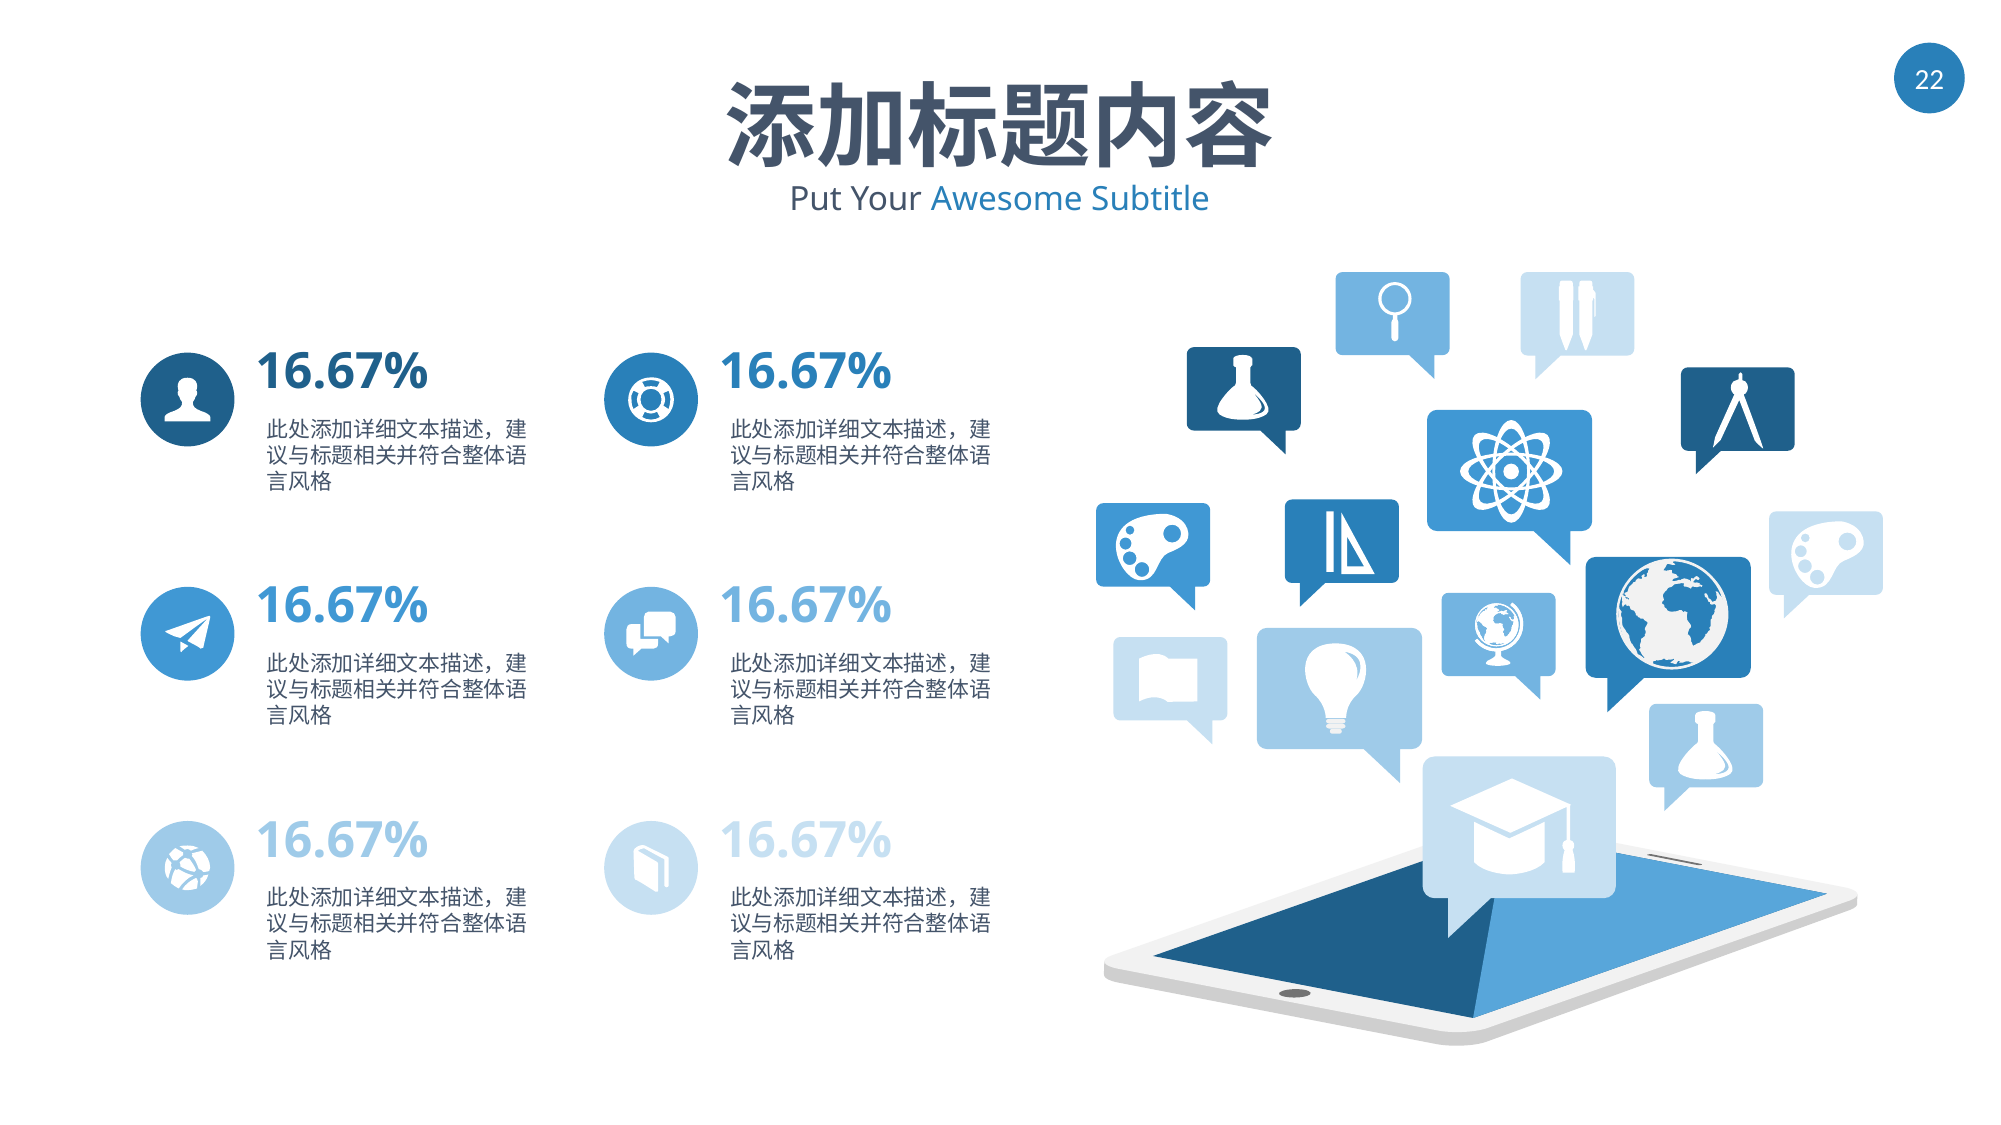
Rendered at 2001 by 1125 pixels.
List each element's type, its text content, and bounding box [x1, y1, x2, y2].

text_box 16.67% [240, 331, 444, 407]
text_box [200, 874, 209, 886]
text_box [628, 377, 674, 423]
text_box [603, 585, 700, 682]
text_box [643, 611, 676, 644]
text_box 16.67% [704, 565, 907, 641]
text_box [603, 819, 700, 916]
text_box 16.67% [704, 331, 907, 407]
text_box [139, 819, 236, 916]
text_box [603, 351, 700, 448]
text_box 此处添加详细文本描述，建议与标题相关并符合整体语言风格 [251, 408, 549, 502]
text_box [182, 877, 198, 891]
text_box [170, 869, 194, 889]
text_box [1099, 938, 1863, 1047]
text_box [180, 641, 189, 653]
text_box 16.67% [240, 565, 444, 641]
text_box [139, 351, 236, 448]
text_box 16.67% [704, 799, 907, 875]
text_box 此处添加详细文本描述，建议与标题相关并符合整体语言风格 [251, 876, 549, 970]
text_box [626, 624, 659, 656]
text_box [164, 857, 172, 879]
text_box 此处添加详细文本描述，建议与标题相关并符合整体语言风格 [715, 876, 1013, 970]
text_box 16.67% [240, 799, 444, 875]
text_box [179, 845, 199, 851]
text_box [191, 850, 211, 872]
text_box 此处添加详细文本描述，建议与标题相关并符合整体语言风格 [251, 642, 549, 736]
text_box [633, 845, 669, 892]
text_box 添加标题内容 [709, 60, 1291, 185]
text_box [169, 848, 184, 861]
text_box 此处添加详细文本描述，建议与标题相关并符合整体语言风格 [715, 408, 1013, 502]
text_box Put Your Awesome Subtitle [774, 169, 1226, 225]
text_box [1088, 272, 1883, 938]
text_box [165, 615, 211, 649]
text_box [179, 857, 197, 872]
text_box [139, 585, 236, 682]
text_box [164, 377, 211, 422]
text_box 此处添加详细文本描述，建议与标题相关并符合整体语言风格 [715, 642, 1013, 736]
